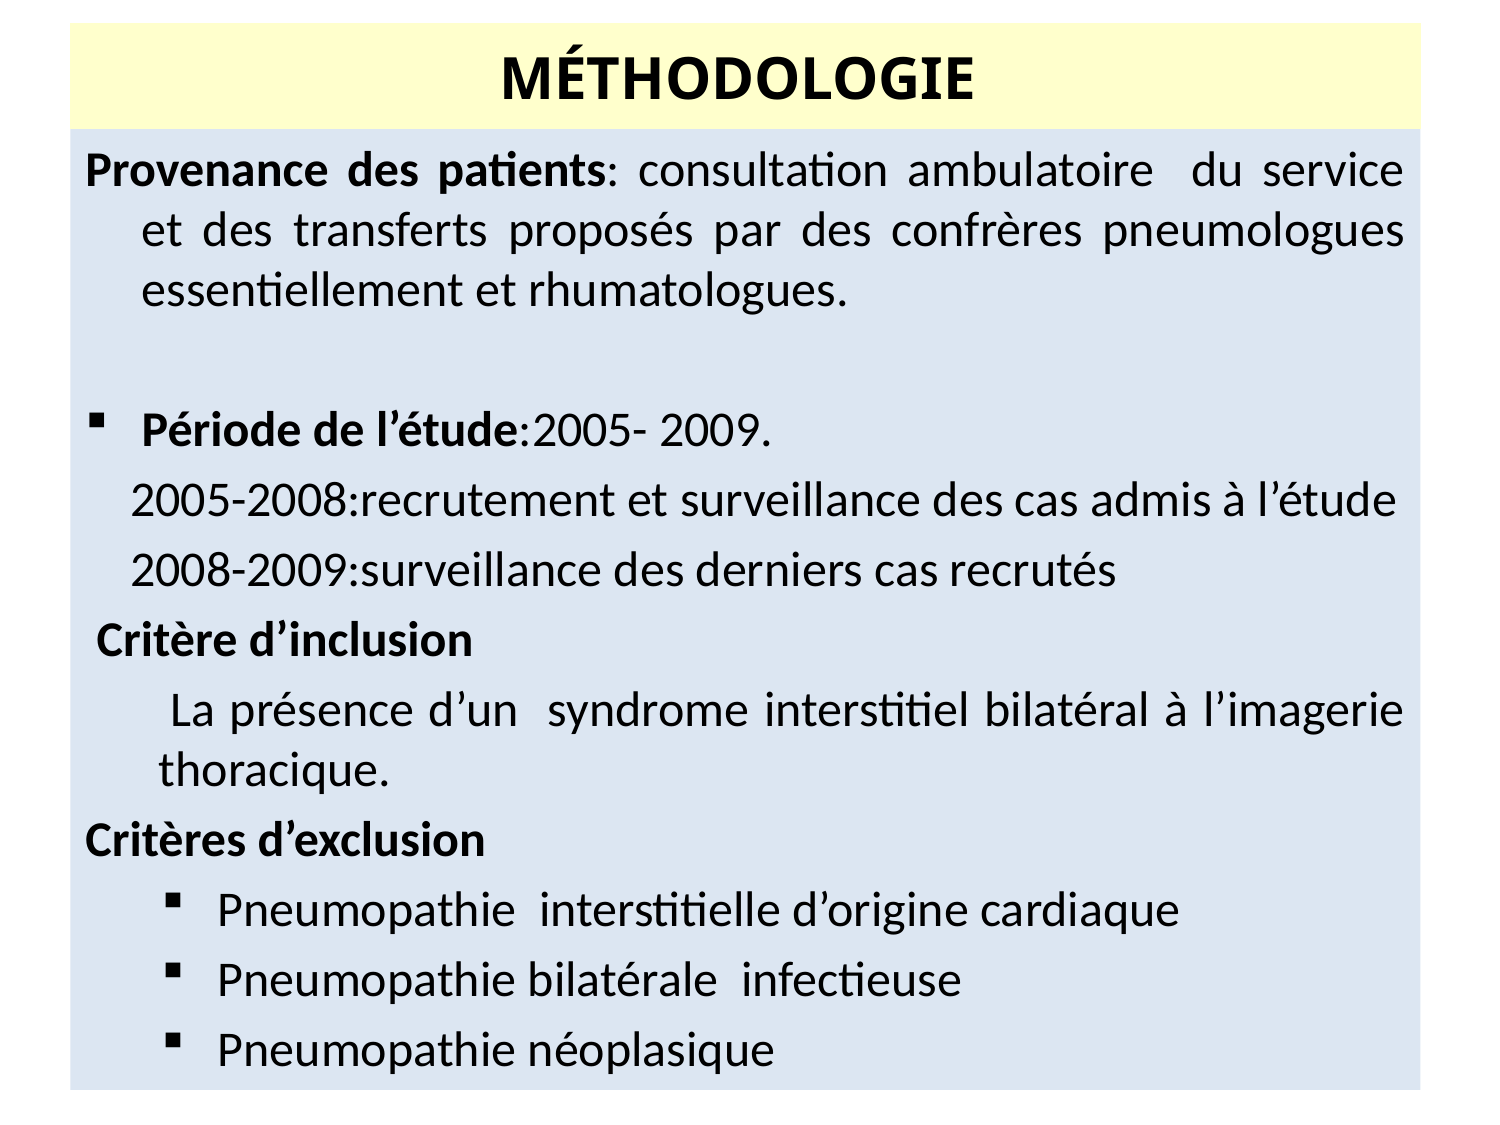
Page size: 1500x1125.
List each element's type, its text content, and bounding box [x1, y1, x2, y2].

slide_number 4 [1074, 1042, 1425, 1103]
title MÉTHODOLOGIE [70, 23, 1421, 129]
list Provenance des patients: consultation ambulatoire du service et des transferts proposés par des confrères pneumologues essentiellement et rhumatologues. Période de l’étude:2005- 2009. 2005-2008:recrutement et surveillance des cas admis à l’étude 2008-2009:surveillance des derniers cas recrutés Critère d’inclusion La présence d’un syndrome interstitiel bilatéral à l’imagerie thoracique. Critères d’exclusion Pneumopathie interstitielle d’origine cardiaque Pneumopathie bilatérale infectieuse Pneumopathie néoplasique [70, 129, 1421, 1090]
